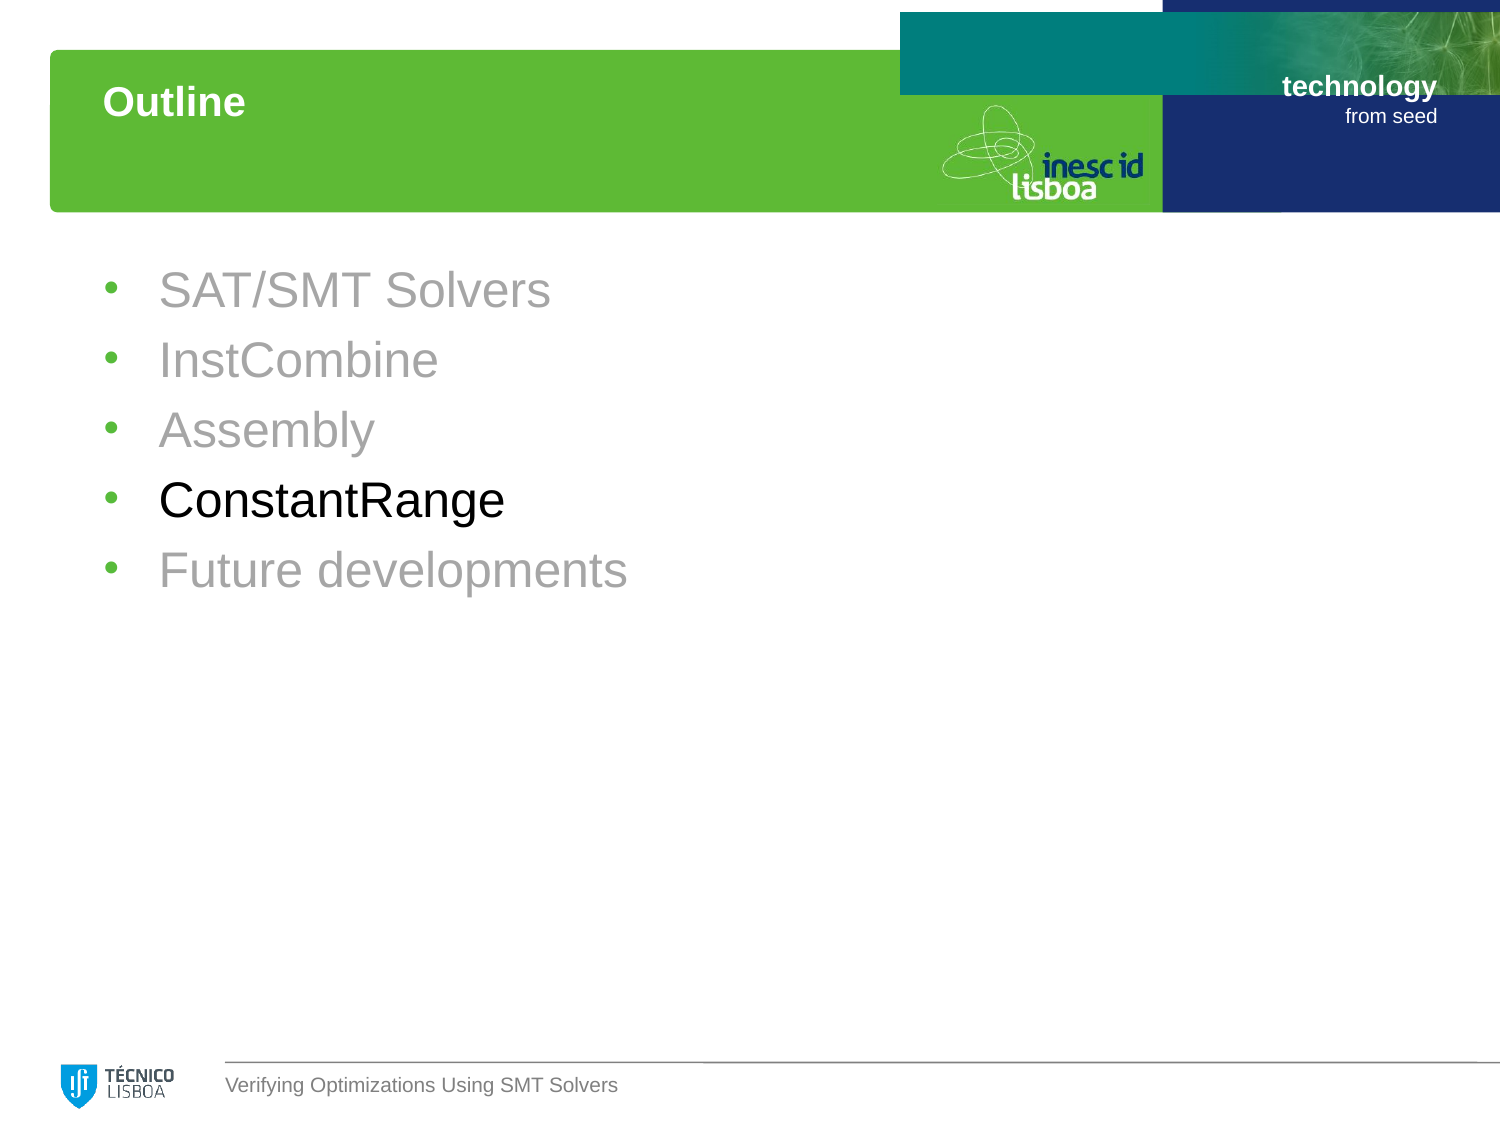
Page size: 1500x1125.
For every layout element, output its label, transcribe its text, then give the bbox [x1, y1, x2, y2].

picture [1348, 83, 1354, 95]
footer Verifying Optimizations Using SMT Solvers [225, 1071, 1225, 1110]
picture [1330, 83, 1336, 95]
picture [45, 1051, 188, 1118]
picture [937, 99, 1150, 205]
title Outline [87, 67, 888, 200]
list SAT/SMT Solvers InstCombine Assembly ConstantRange Future developments [87, 249, 1475, 975]
picture [1408, 83, 1415, 93]
picture [1364, 83, 1371, 93]
picture [1390, 83, 1397, 93]
picture [900, 12, 1500, 95]
